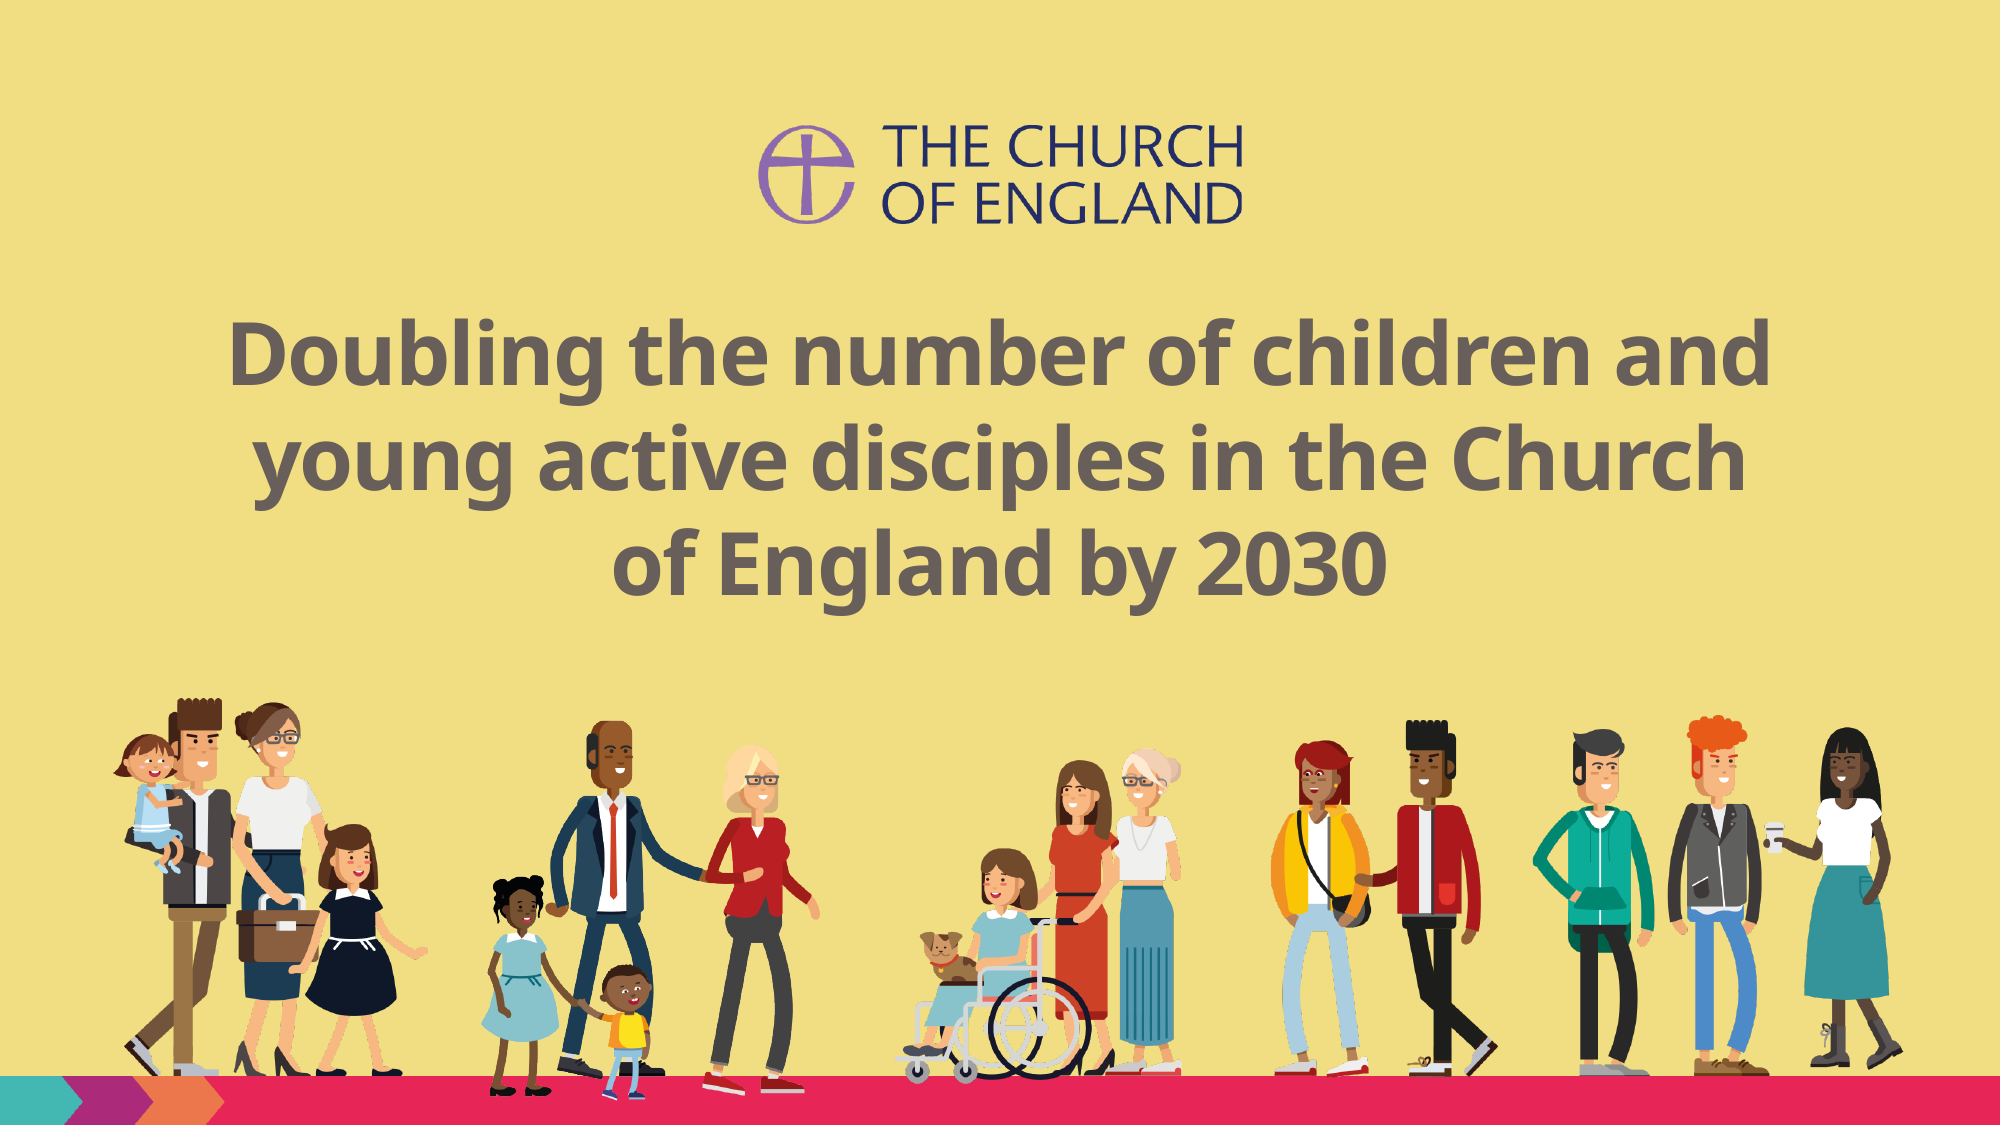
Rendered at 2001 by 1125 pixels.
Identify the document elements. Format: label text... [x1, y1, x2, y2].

text_box Doubling the number of children and young active disciples in the Church of England by 2030 [171, 290, 1829, 621]
picture [758, 124, 1242, 224]
picture [0, 654, 2000, 1125]
